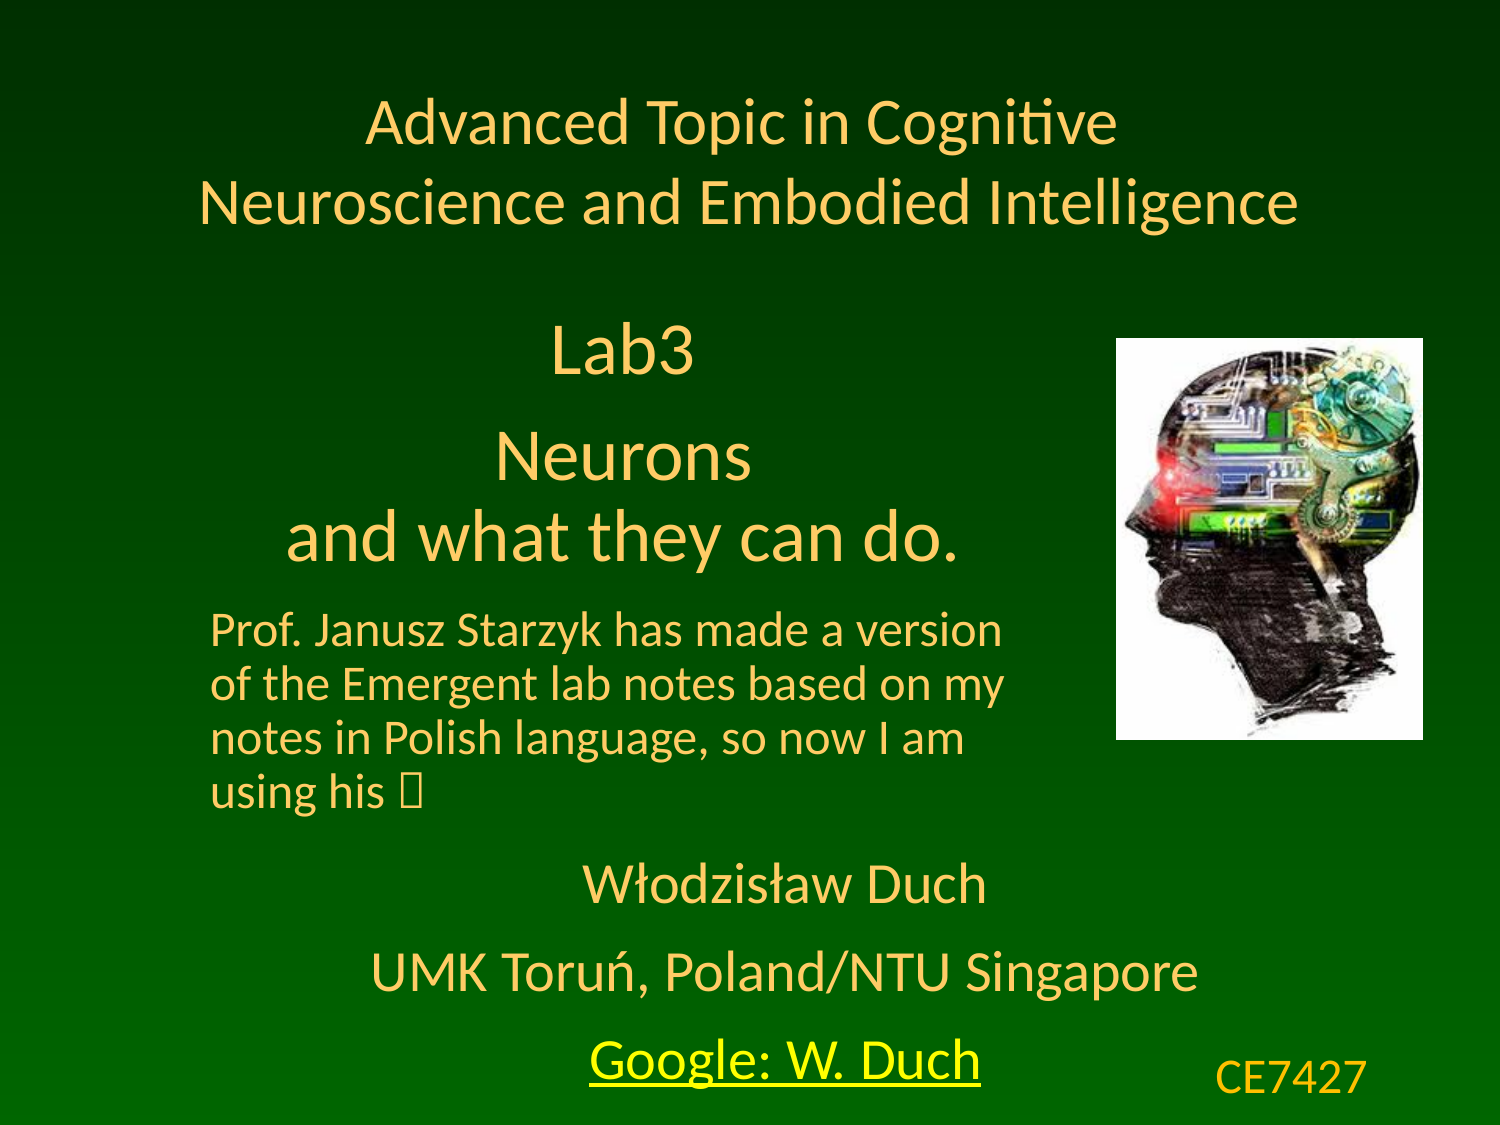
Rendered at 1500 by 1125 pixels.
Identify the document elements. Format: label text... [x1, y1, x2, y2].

subtitle Lab3 Neurons and what they can do. Prof. Janusz Starzyk has made a version of the Emergent lab notes based on my notes in Polish language, so now I am using his  [194, 302, 1069, 858]
text_box CE7427 [1102, 1036, 1481, 1112]
title Advanced Topic in Cognitive Neuroscience and Embodied Intelligence [111, 21, 1388, 294]
picture [1115, 337, 1423, 740]
